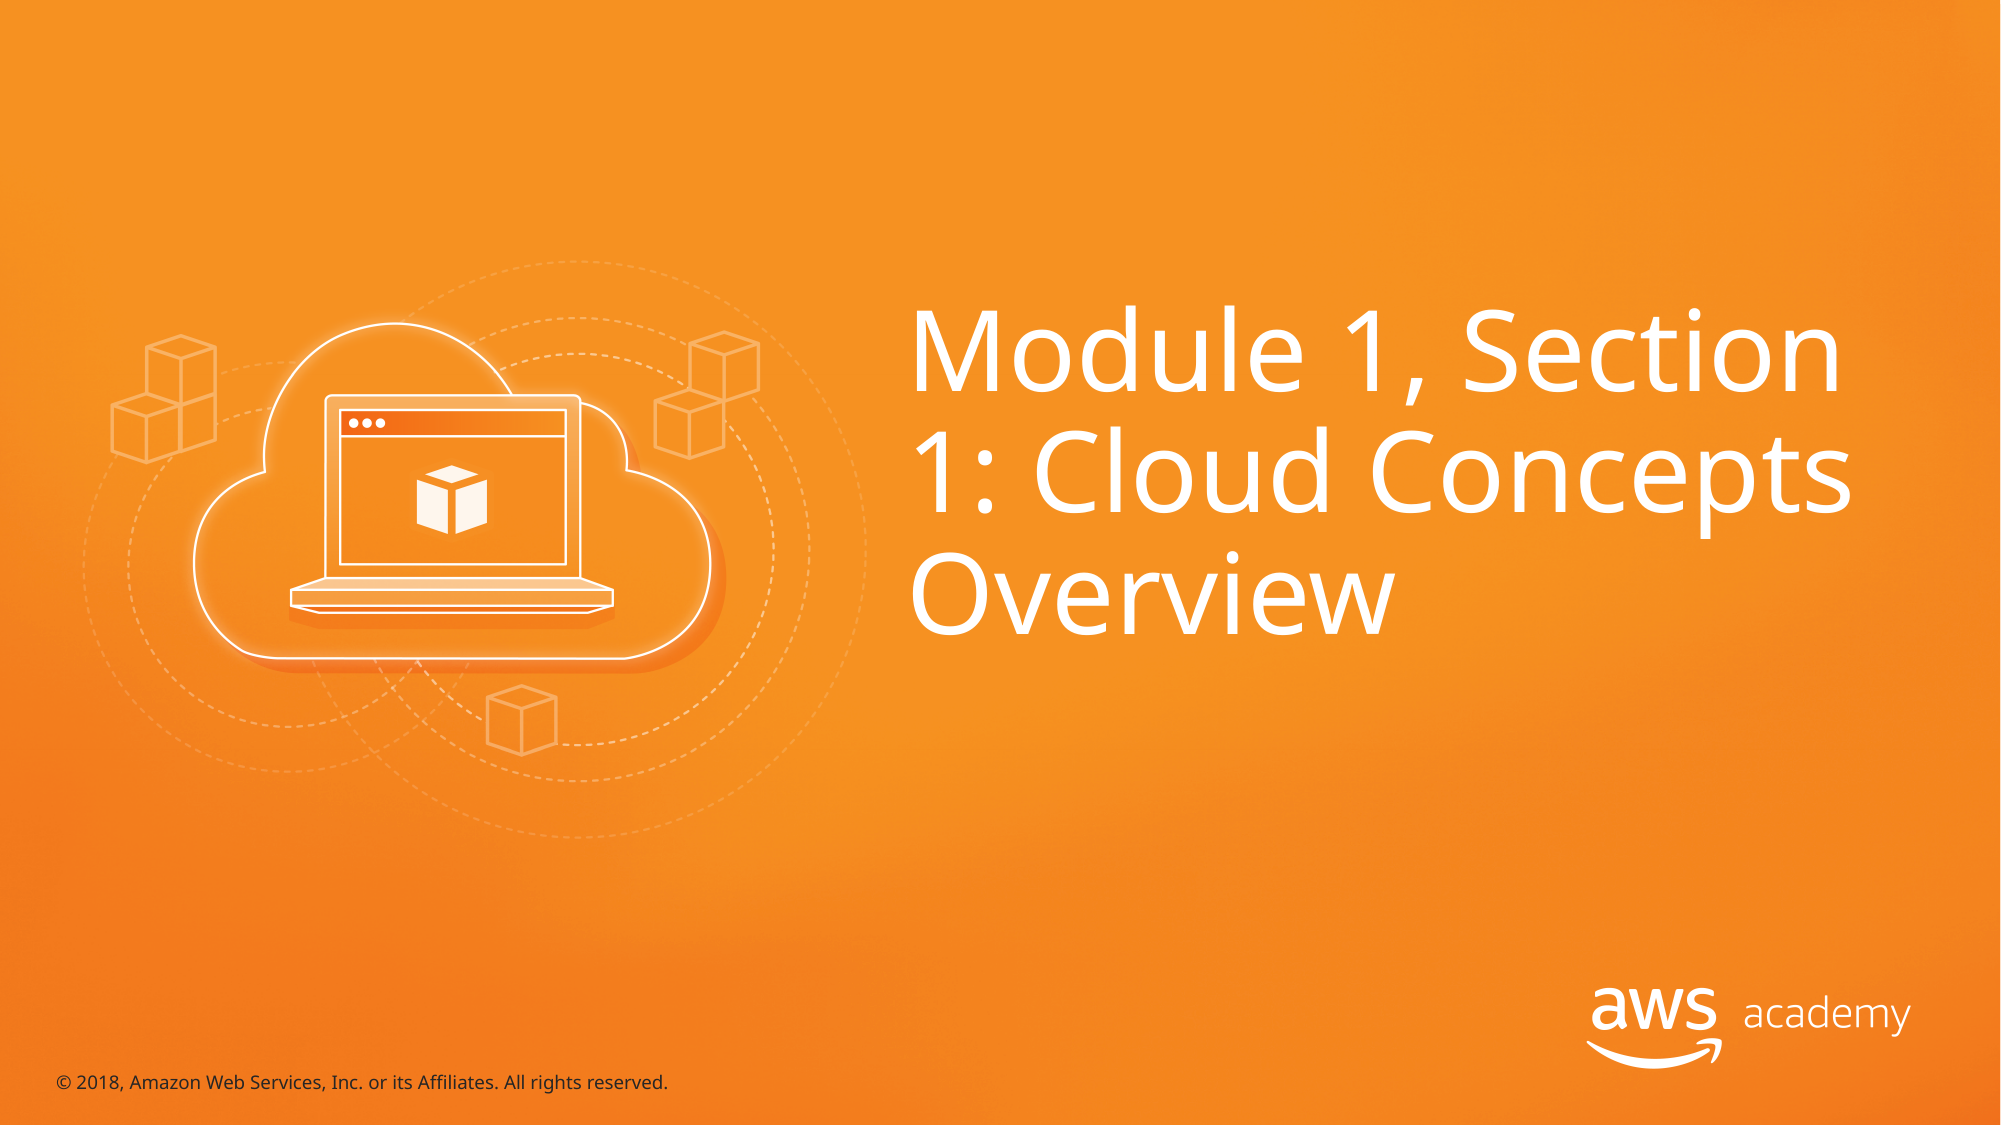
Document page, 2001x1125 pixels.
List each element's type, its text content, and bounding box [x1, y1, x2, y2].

text_box © 2018, Amazon Web Services, Inc. or its Affiliates. All rights reserved. [41, 1063, 716, 1101]
title Module 1, Section 1: Cloud Concepts Overview [891, 452, 1977, 666]
picture [0, 0, 1999, 1125]
